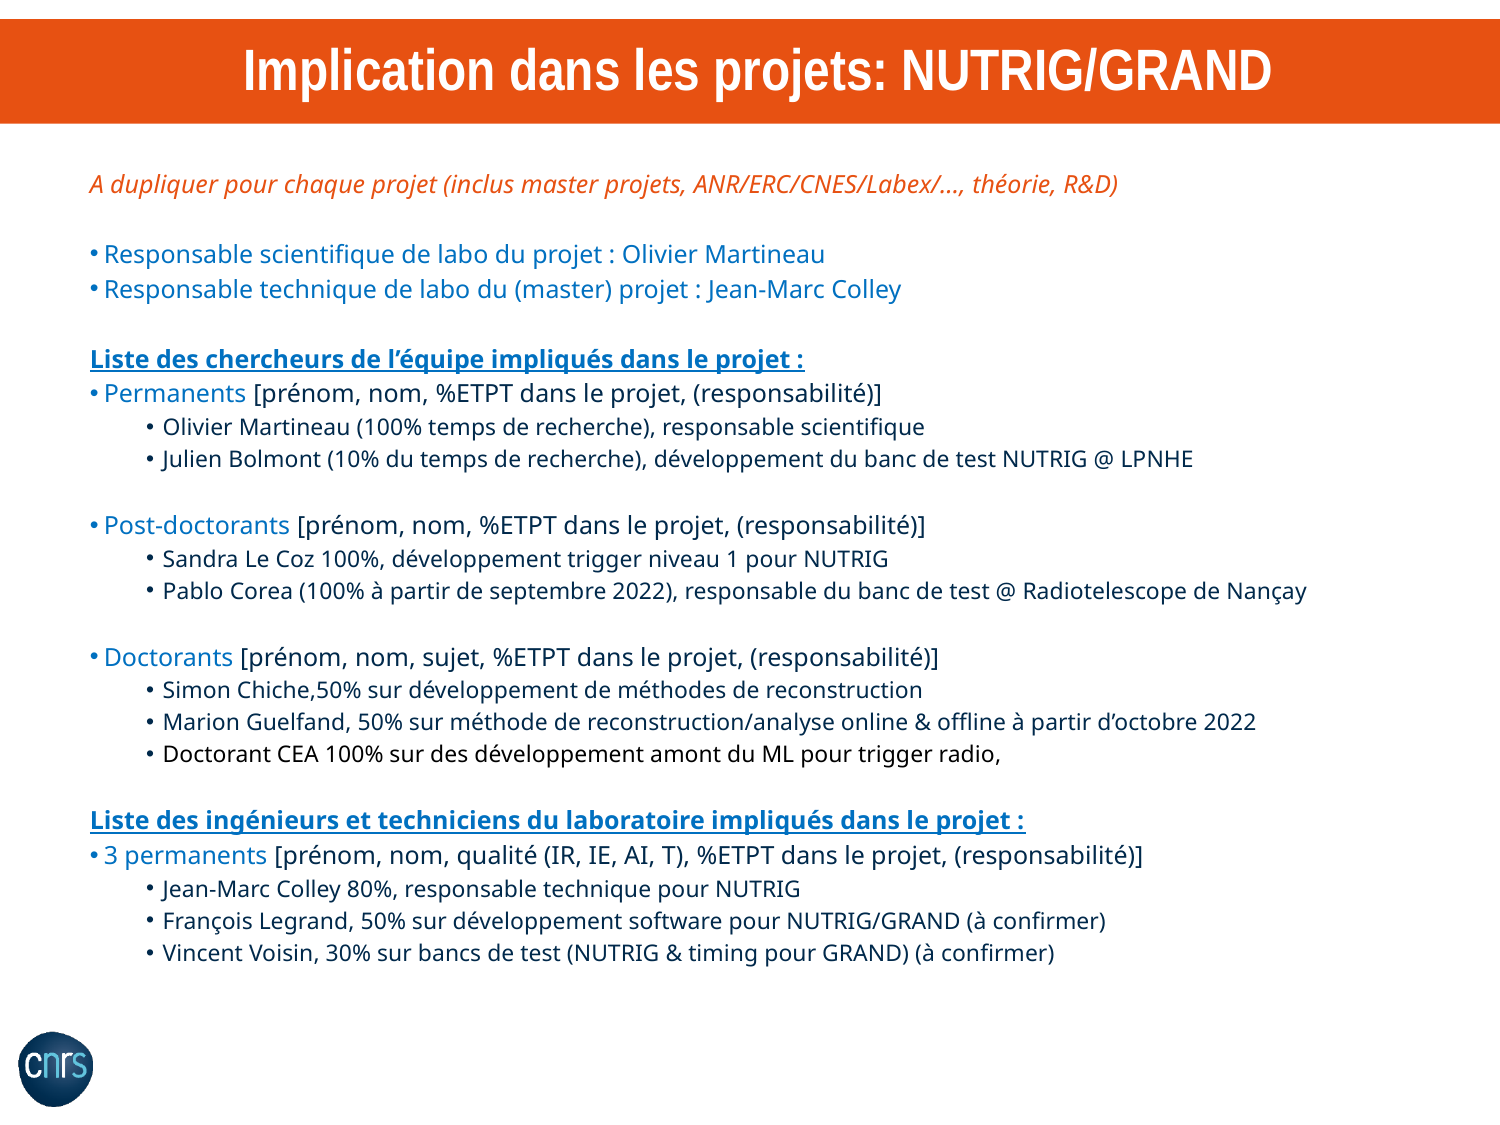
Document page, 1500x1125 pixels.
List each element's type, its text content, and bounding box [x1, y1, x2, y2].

picture [17, 1031, 93, 1107]
text_box Implication dans les projets: NUTRIG/GRAND [153, 0, 1365, 135]
text_box A dupliquer pour chaque projet (inclus master projets, ANR/ERC/CNES/Labex/…, théorie, R&D) Responsable scientifique de labo du projet : Olivier Martineau Responsable technique de labo du (master) projet : Jean-Marc Colley Liste des chercheurs de l’équipe impliqués dans le projet : Permanents [prénom, nom, %ETPT dans le projet, (responsabilité)] Olivier Martineau (100% temps de recherche), responsable scientifique Julien Bolmont (10% du temps de recherche), développement du banc de test NUTRIG @ LPNHE Post-doctorants [prénom, nom, %ETPT dans le projet, (responsabilité)] Sandra Le Coz 100%, développement trigger niveau 1 pour NUTRIG Pablo Corea (100% à partir de septembre 2022), responsable du banc de test @ Radiotelescope de Nançay Doctorants [prénom, nom, sujet, %ETPT dans le projet, (responsabilité)] Simon Chiche,50% sur développement de méthodes de reconstruction Marion Guelfand, 50% sur méthode de reconstruction/analyse online & offline à partir d’octobre 2022 Doctorant CEA 100% sur des développement amont du ML pour trigger radio, Liste des ingénieurs et techniciens du laboratoire impliqués dans le projet : 3 permanents [prénom, nom, qualité (IR, IE, AI, T), %ETPT dans le projet, (responsabilité)] Jean-Marc Colley 80%, responsable technique pour NUTRIG François Legrand, 50% sur développement software pour NUTRIG/GRAND (à confirmer) Vincent Voisin, 30% sur bancs de test (NUTRIG & timing pour GRAND) (à confirmer) [75, 160, 1425, 1069]
